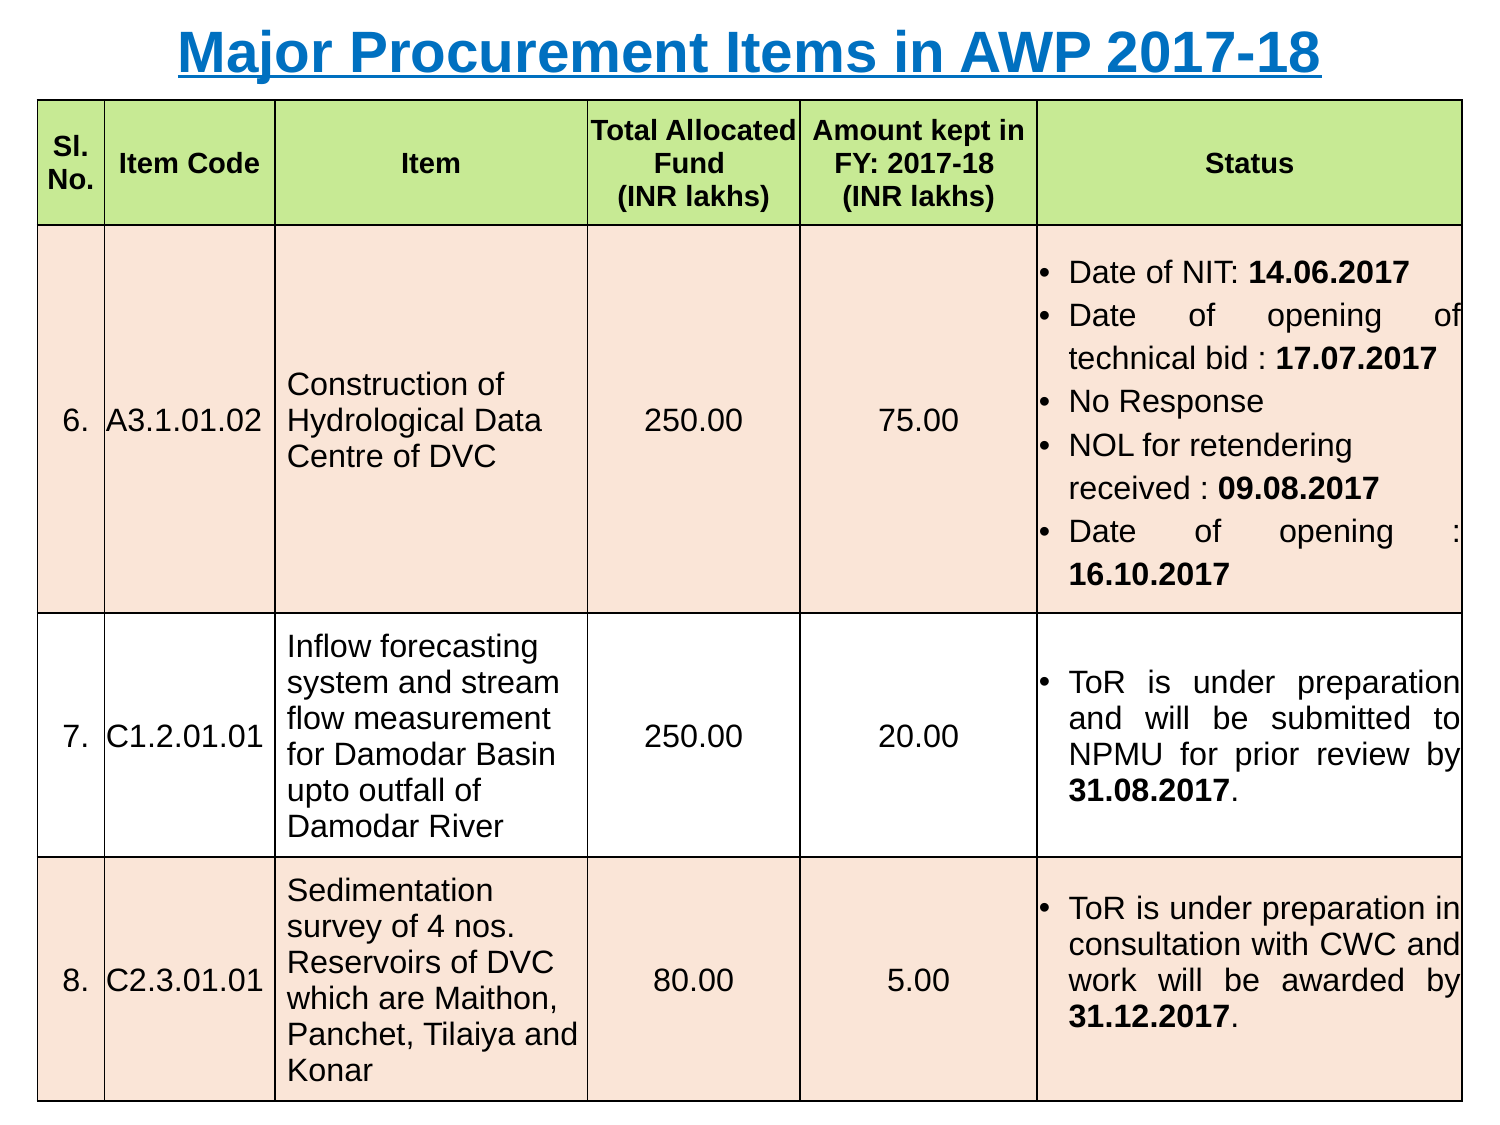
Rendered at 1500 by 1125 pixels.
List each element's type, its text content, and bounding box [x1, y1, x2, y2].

table_cell Construction of Hydrological Data Centre of DVC [276, 226, 587, 612]
table_cell 75.00 [801, 226, 1036, 612]
table_cell Inflow forecasting system and stream flow measurement for Damodar Basin upto outfall of Damodar River [276, 614, 587, 856]
table_cell 250.00 [588, 614, 799, 856]
table_cell 20.00 [801, 614, 1036, 856]
table_header Total Allocated Fund (INR lakhs) [588, 104, 799, 224]
table_header Item Code [105, 104, 274, 224]
table_cell A3.1.01.02 [105, 226, 274, 612]
table_header Item [276, 104, 587, 224]
table_cell 8. [38, 858, 104, 1100]
table_header Sl. No. [38, 101, 104, 224]
table_header Status [1038, 101, 1461, 224]
table_cell Sedimentation survey of 4 nos. Reservoirs of DVC which are Maithon, Panchet, Tilaiya and Konar [276, 858, 587, 1100]
table_cell 80.00 [588, 858, 799, 1100]
table_cell 6. [38, 226, 104, 612]
table_cell C1.2.01.01 [105, 614, 274, 856]
table_cell Date of NIT: 14.06.2017 Date of opening of technical bid : 17.07.2017 No Response NOL for retendering received : 09.08.2017 Date of opening : 16.10.2017 [1038, 226, 1461, 612]
table_cell C2.3.01.01 [105, 858, 274, 1100]
text_box Major Procurement Items in AWP 2017-18 [62, 0, 1438, 104]
table_cell 250.00 [588, 226, 799, 612]
table_cell ToR is under preparation in consultation with CWC and work will be awarded by 31.12.2017. [1038, 858, 1461, 1100]
table_cell 5.00 [801, 858, 1036, 1100]
table_cell 7. [38, 614, 104, 856]
table_cell ToR is under preparation and will be submitted to NPMU for prior review by 31.08.2017. [1038, 614, 1461, 856]
table_header Amount kept in FY: 2017-18 (INR lakhs) [801, 104, 1036, 224]
